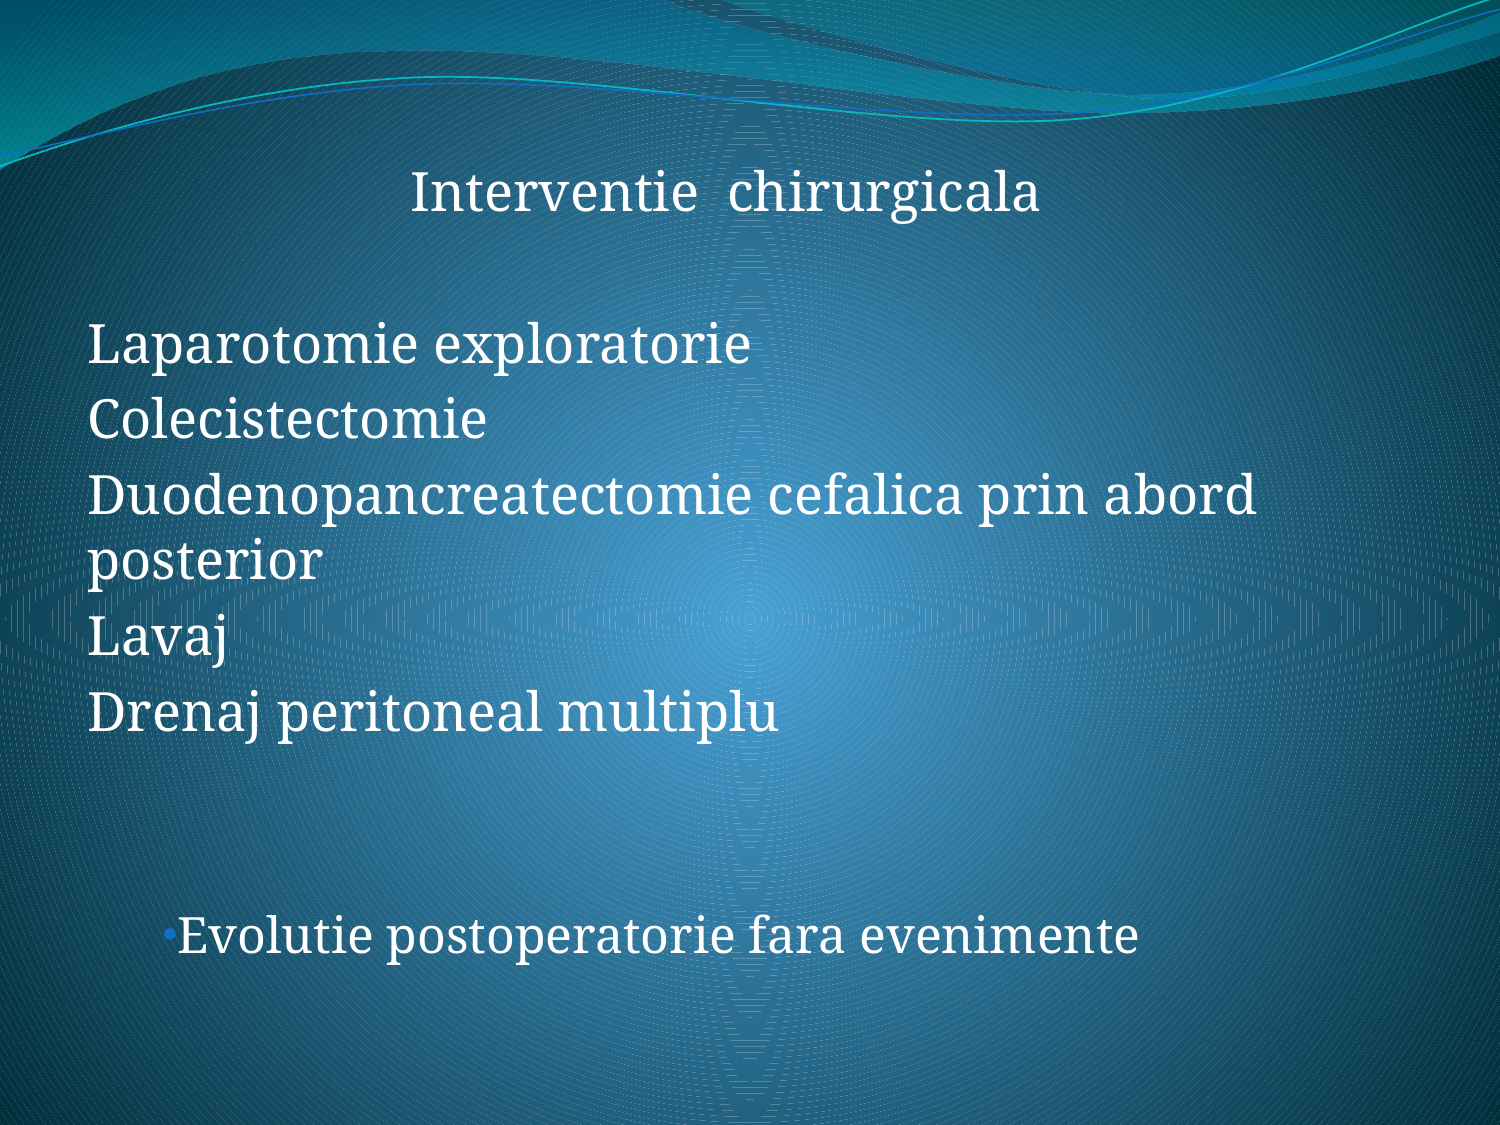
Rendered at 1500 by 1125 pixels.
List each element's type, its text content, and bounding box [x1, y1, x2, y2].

subtitle Interventie chirurgicala Laparotomie exploratorie Colecistectomie Duodenopancreatectomie cefalica prin abord posterior Lavaj Drenaj peritoneal multiplu Evolutie postoperatorie fara evenimente [87, 149, 1376, 988]
